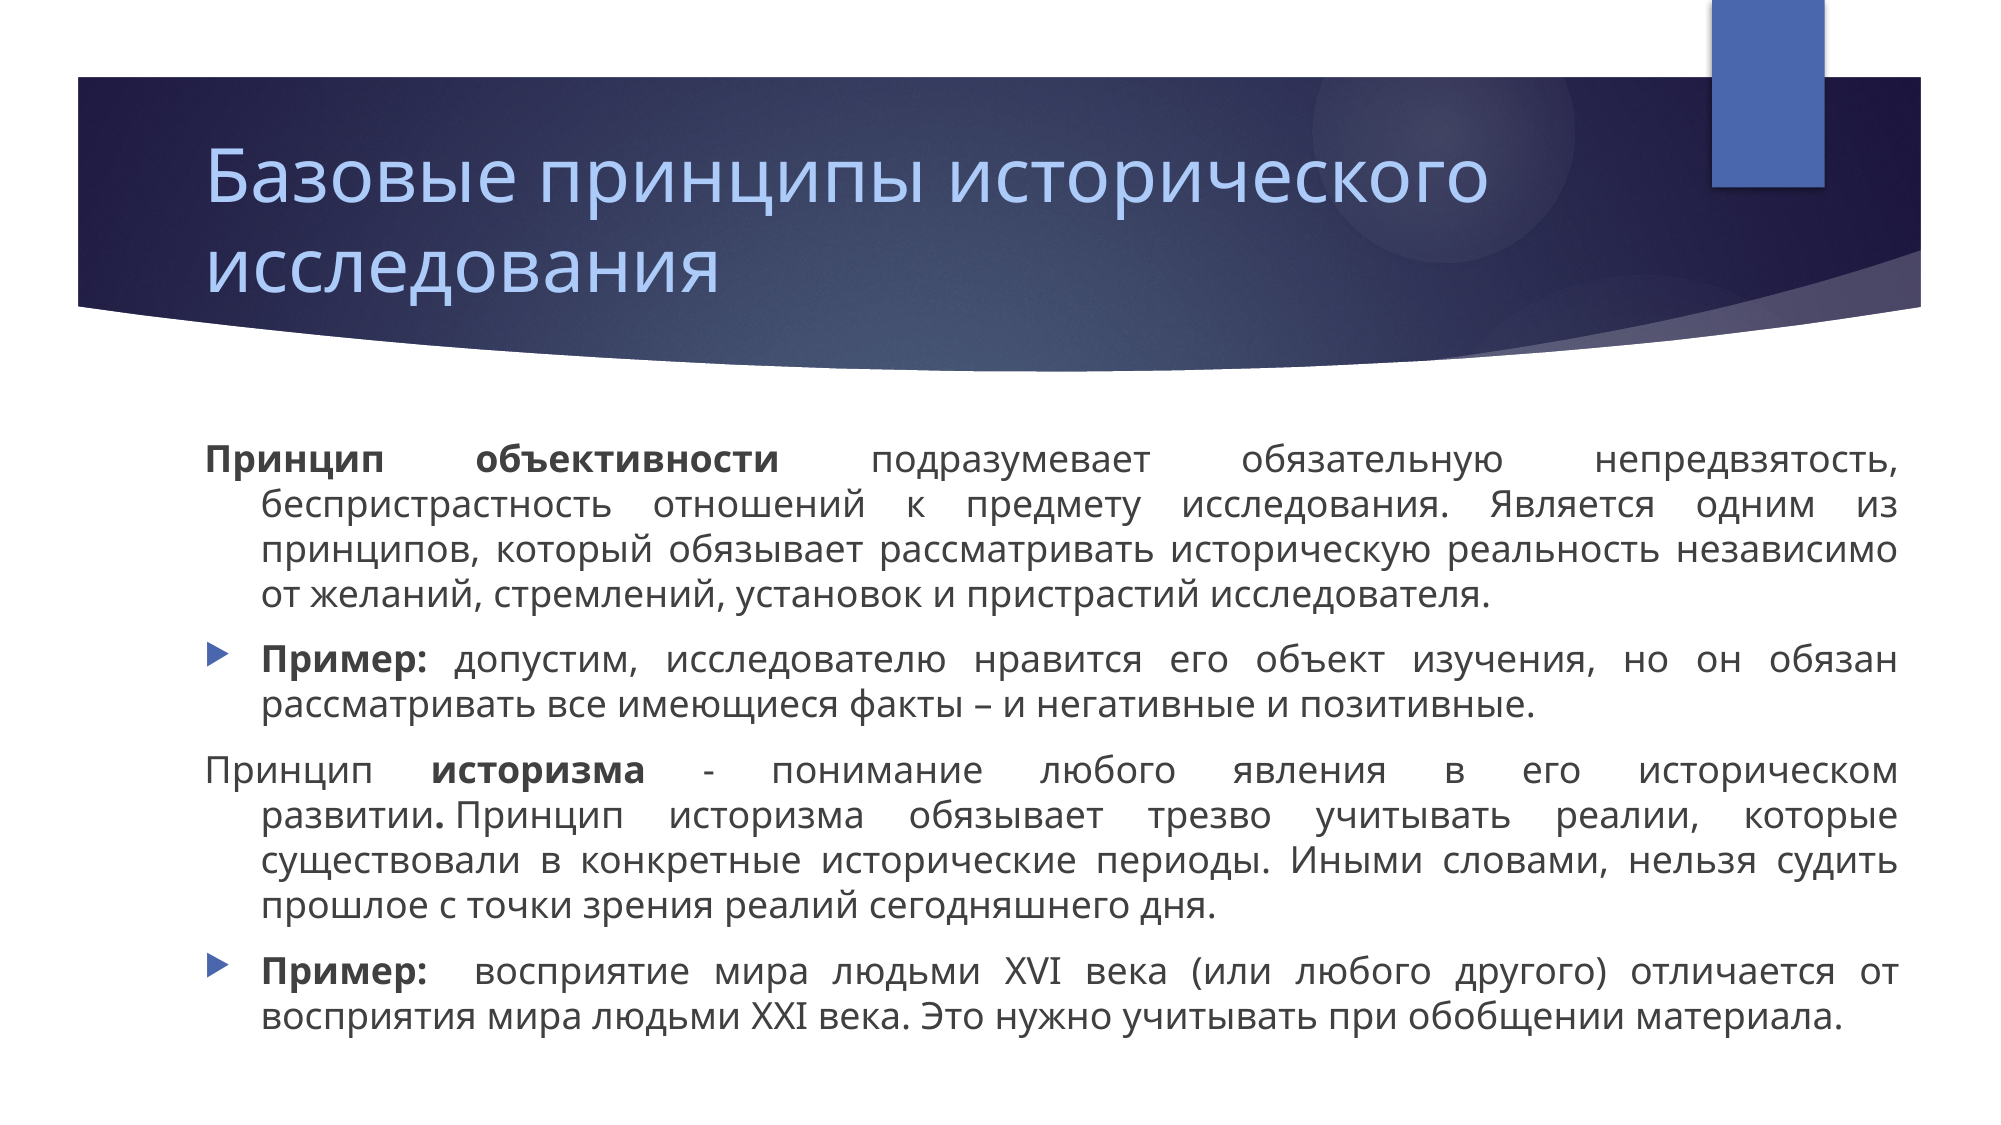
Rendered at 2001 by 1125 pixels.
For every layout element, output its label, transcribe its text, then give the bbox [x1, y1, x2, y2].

list Принцип объективности подразумевает обязательную непредвзятость, беспристрастность отношений к предмету исследования. Является одним из принципов, который обязывает рассматривать историческую реальность независимо от желаний, стремлений, установок и пристрастий исследователя. Пример: допустим, исследователю нравится его объект изучения, но он обязан рассматривать все имеющиеся факты – и негативные и позитивные. Принцип историзма - понимание любого явления в его историческом развитии. Принцип историзма обязывает трезво учитывать реалии, которые существовали в конкретные исторические периоды. Иными словами, нельзя судить прошлое с точки зрения реалий сегодняшнего дня. Пример: восприятие мира людьми XVI века (или любого другого) отличается от восприятия мира людьми XXI века. Это нужно учитывать при обобщении материала. [189, 427, 1915, 1080]
title Базовые принципы исторического исследования [189, 159, 1627, 276]
